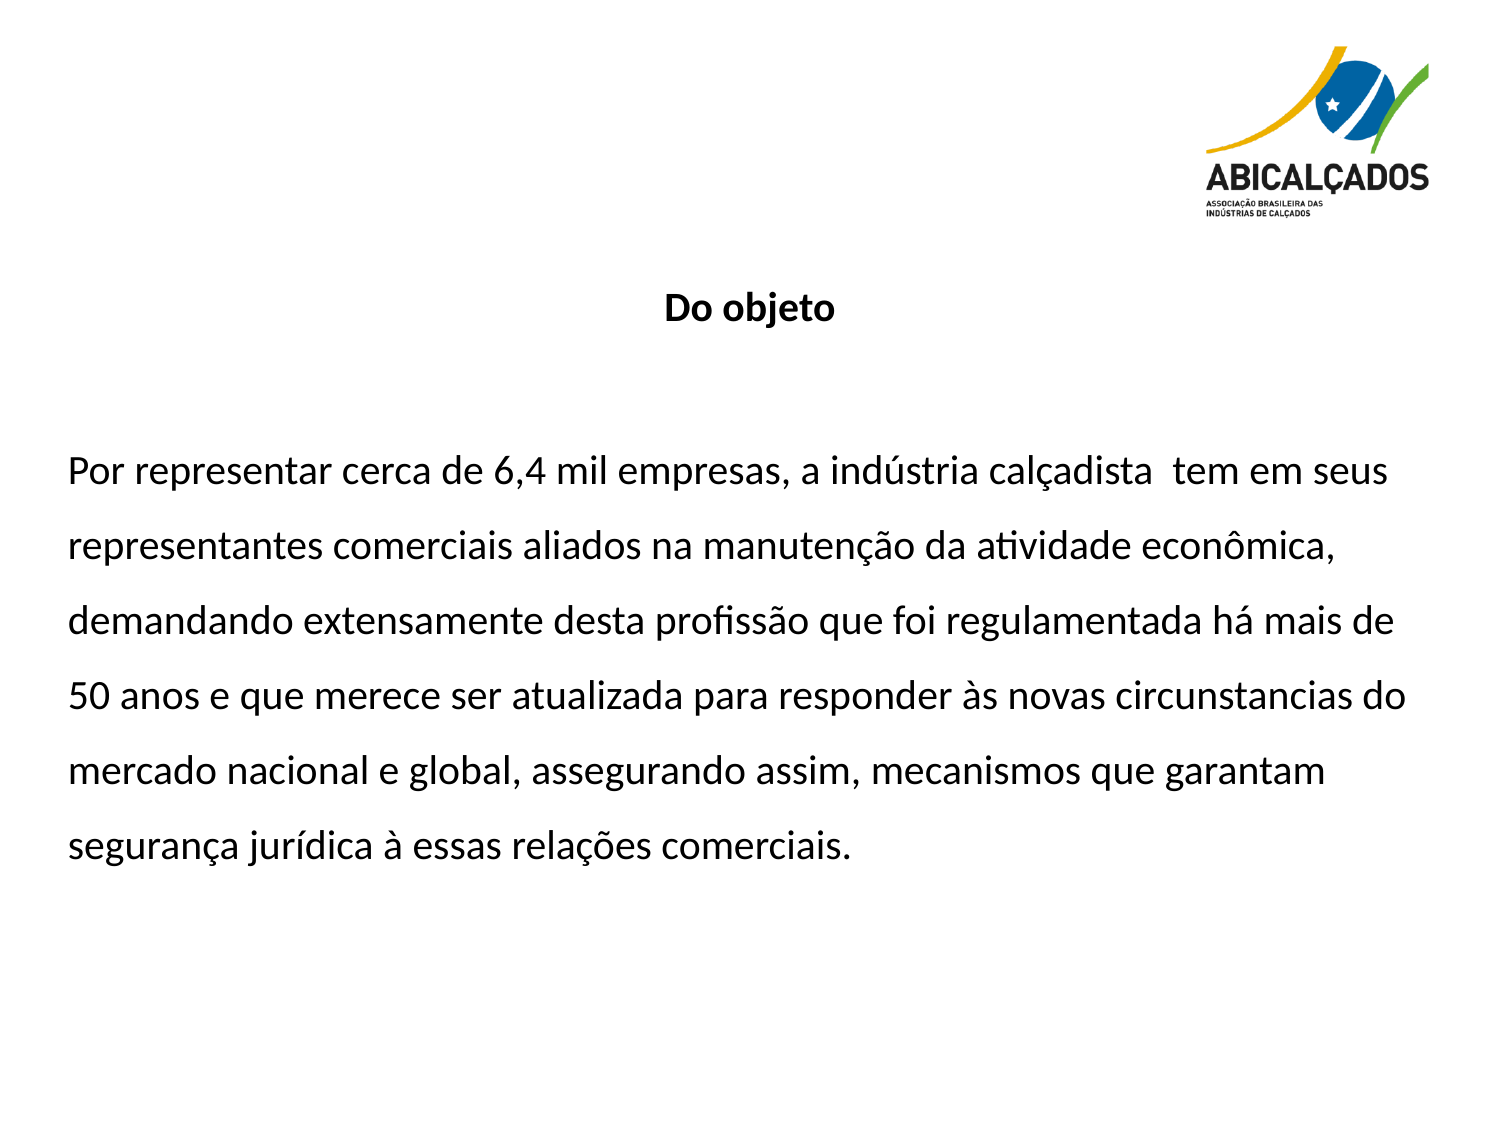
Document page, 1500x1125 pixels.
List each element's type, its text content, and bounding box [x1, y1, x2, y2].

picture [1198, 42, 1436, 225]
text_box Do objeto [0, 272, 1500, 338]
text_box Por representar cerca de 6,4 mil empresas, a indústria calçadista tem em seus representantes comerciais aliados na manutenção da atividade econômica, demandando extensamente desta profissão que foi regulamentada há mais de 50 anos e que merece ser atualizada para responder às novas circunstancias do mercado nacional e global, assegurando assim, mecanismos que garantam segurança jurídica à essas relações comerciais. [53, 410, 1447, 936]
